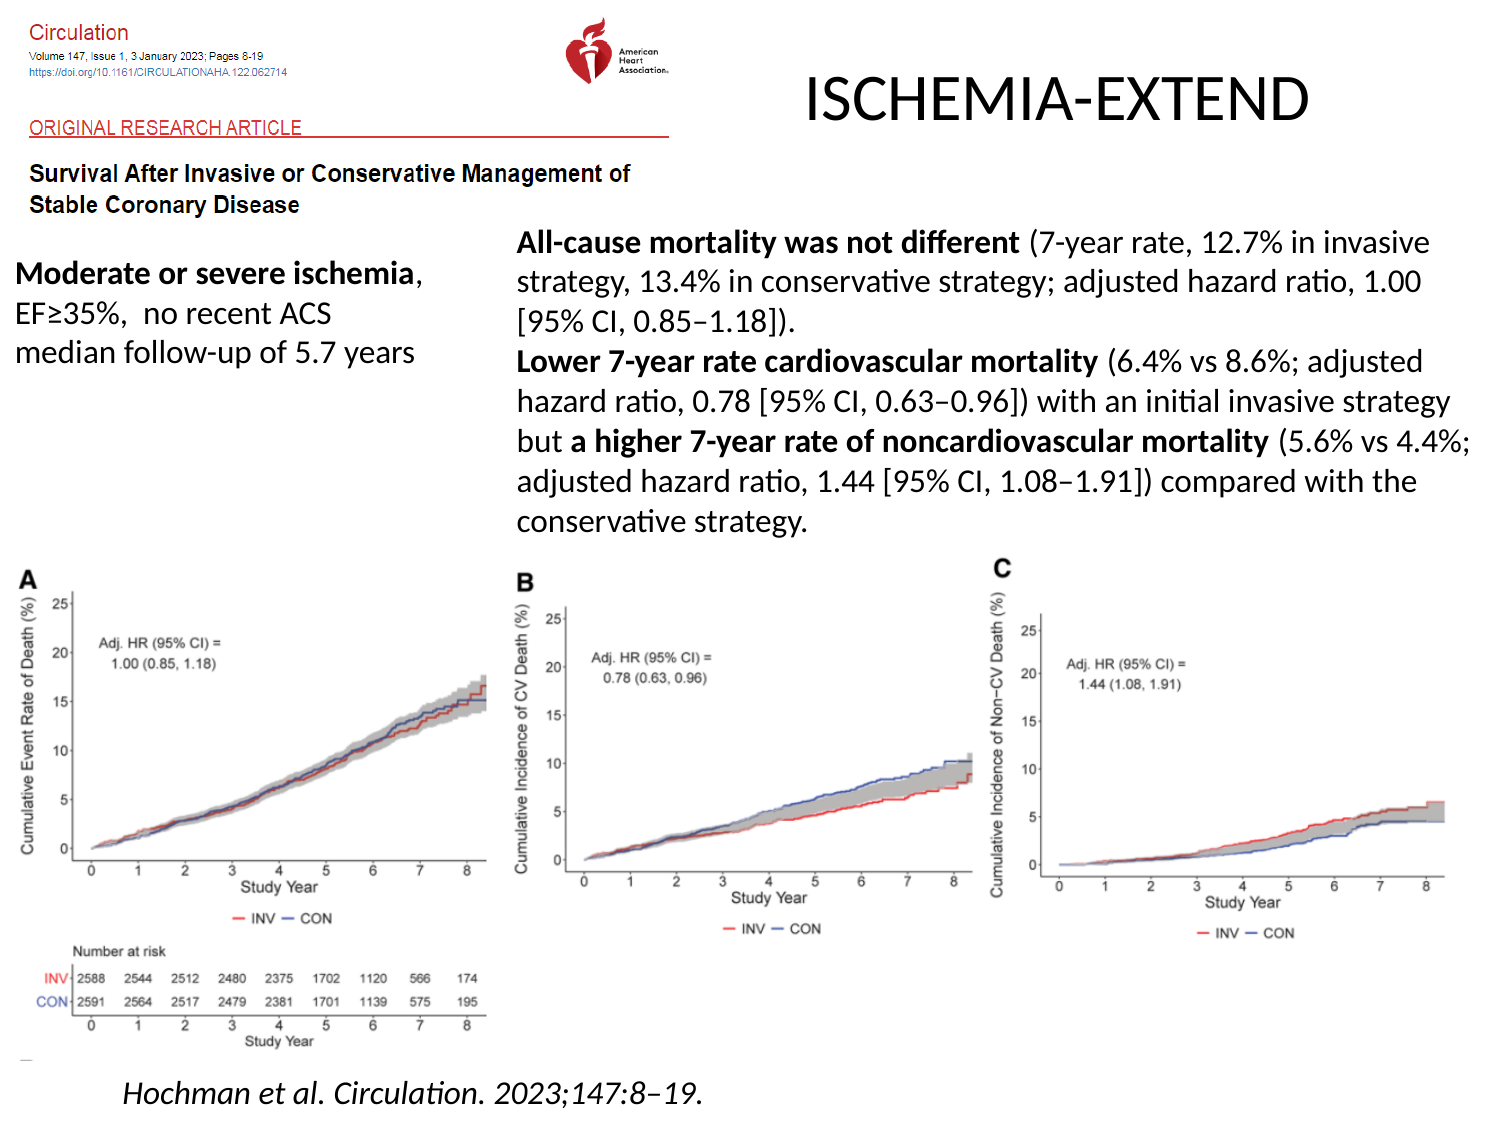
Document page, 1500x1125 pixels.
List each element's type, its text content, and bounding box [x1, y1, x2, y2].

text_box Hochman et al. Circulation. 2023;147:8–19. [100, 1064, 1306, 1119]
text_box Moderate or severe ischemia, EF≥35%, no recent ACS median follow-up of 5.7 years [0, 243, 501, 378]
text_box All-cause mortality was not different (7-year rate, 12.7% in invasive strategy, 13.4% in conservative strategy; adjusted hazard ratio, 1.00 [95% CI, 0.85–1.18]). Lower 7-year rate cardiovascular mortality (6.4% vs 8.6%; adjusted hazard ratio, 0.78 [95% CI, 0.63–0.96]) with an initial invasive strategy but a higher 7-year rate of noncardiovascular mortality (5.6% vs 4.4%; adjusted hazard ratio, 1.44 [95% CI, 1.08–1.91]) compared with the conservative strategy. [501, 212, 1500, 547]
title ISCHEMIA-EXTEND [773, 0, 1343, 188]
picture [0, 0, 687, 221]
picture [501, 548, 1459, 945]
picture [0, 562, 491, 1061]
